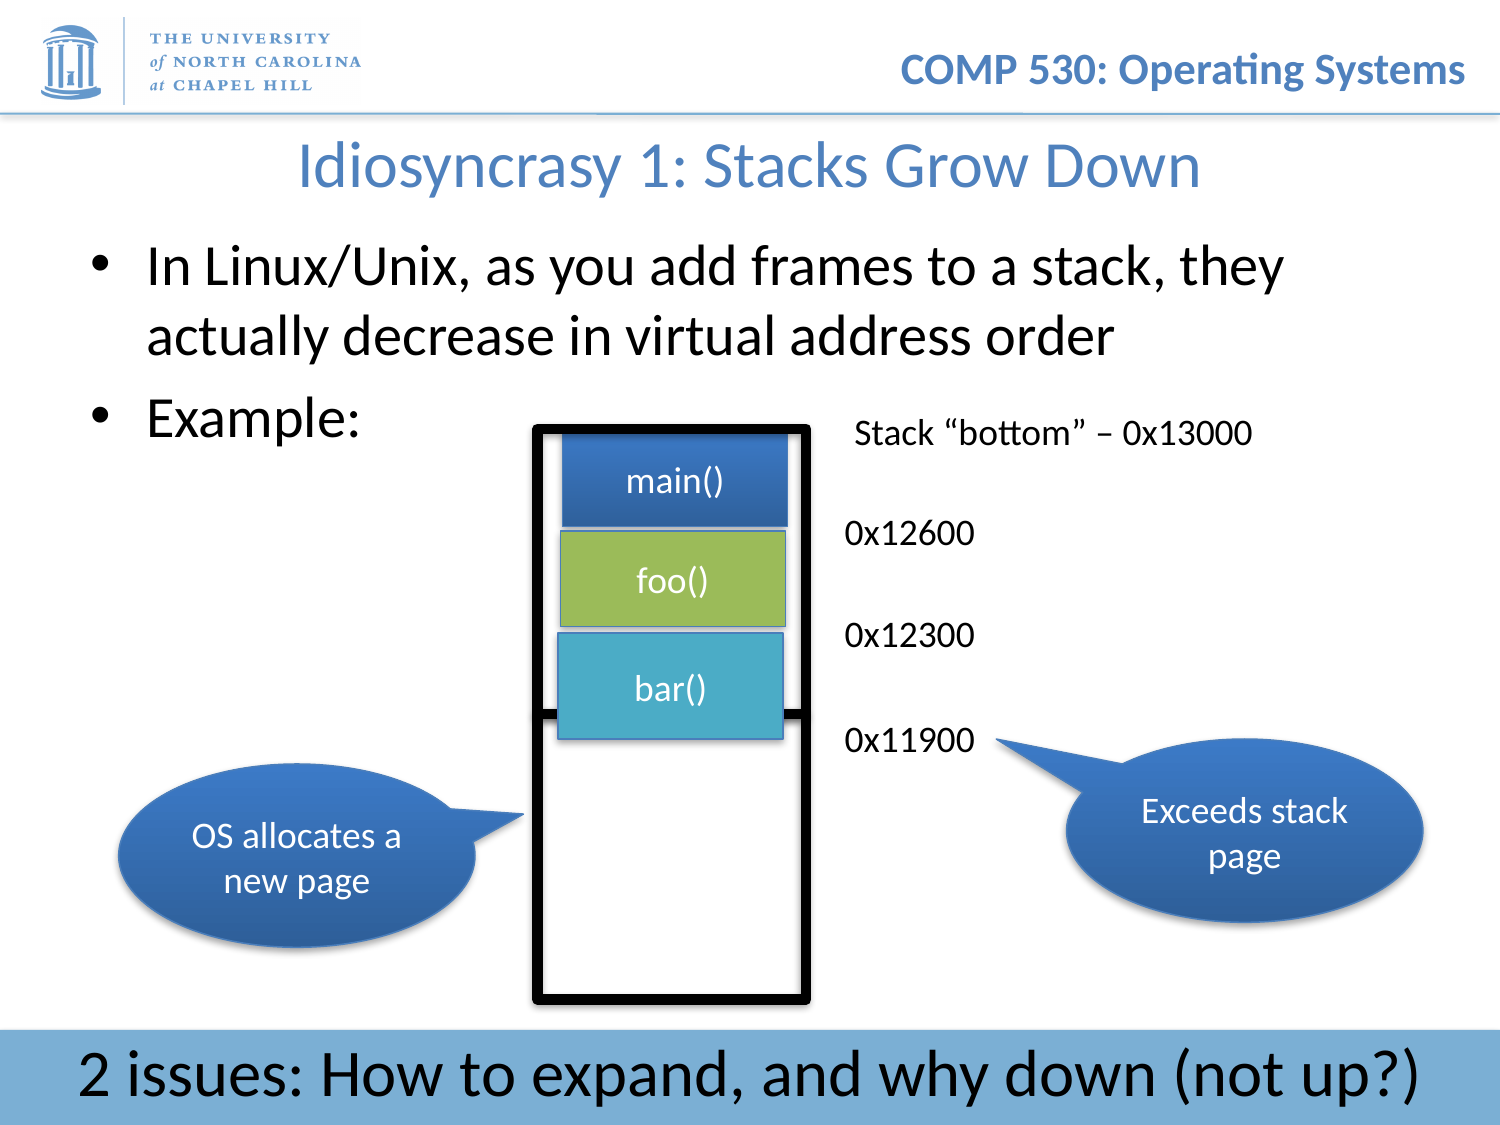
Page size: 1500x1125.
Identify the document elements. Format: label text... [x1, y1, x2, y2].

text_box 0x12600 [829, 500, 990, 561]
text_box [537, 428, 807, 713]
text_box foo() [560, 530, 786, 627]
picture [41, 17, 361, 105]
list In Linux/Unix, as you add frames to a stack, they actually decrease in virtual address order Example: [75, 219, 1425, 1023]
text_box OS allocates a new page [117, 763, 525, 949]
text_box [537, 713, 807, 1000]
title Idiosyncrasy 1: Stacks Grow Down [0, 113, 1500, 209]
text_box Stack “bottom” – 0x13000 [839, 400, 1269, 461]
text_box 0x11900 [829, 707, 990, 768]
text_box bar() [557, 632, 784, 740]
text_box Exceeds stack page [995, 738, 1424, 924]
text_box 2 issues: How to expand, and why down (not up?) [0, 1023, 1500, 1117]
text_box 0x12300 [829, 602, 990, 663]
